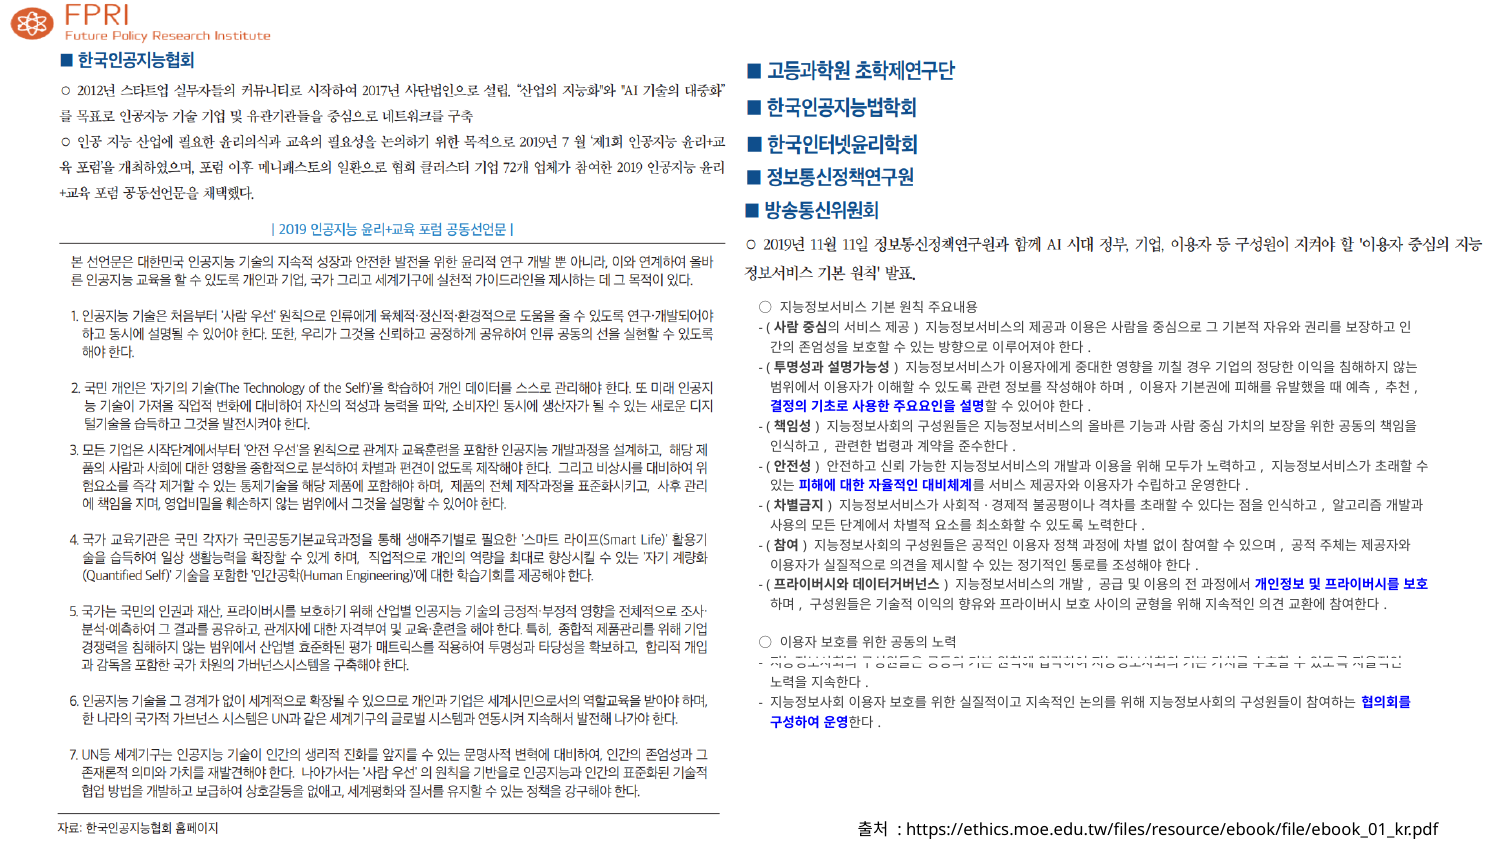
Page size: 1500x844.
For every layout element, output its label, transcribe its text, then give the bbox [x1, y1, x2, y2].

picture [739, 163, 921, 190]
picture [2, 0, 286, 44]
picture [50, 438, 721, 837]
picture [54, 45, 728, 437]
text_box 출처 : https://ethics.moe.edu.tw/files/resource/ebook/file/ebook_01_kr.pdf [775, 811, 1455, 844]
table_header ○ 지능정보서비스 기본 원칙 주요내용 - (사람 중심의 서비스 제공) 지능정보서비스의 제공과 이용은 사람을 중심으로 그 기본적 자유와 권리를 보장하고 인 간의 존엄성을 보호할 수 있는 방향으로 이루어져야 한다. - (투명성과 설명가능성) 지능정보서비스가 이용자에게 중대한 영향을 끼칠 경우 기업의 정당한 이익을 침해하지 않는 범위에서 이용자가 이해할 수 있도록 관련 정보를 작성해야 하며, 이용자 기본권에 피해를 유발했을 때 예측, 추천, 결정의 기초로 사용한 주요요인을 설명할 수 있어야 한다. - (책임성) 지능정보사회의 구성원들은 지능정보서비스의 올바른 기능과 사람 중심 가치의 보장을 위한 공동의 책임을 인식하고, 관련한 법령과 계약을 준수한다. - (안전성) 안전하고 신뢰 가능한 지능정보서비스의 개발과 이용을 위해 모두가 노력하고, 지능정보서비스가 초래할 수 있는 피해에 대한 자율적인 대비체계를 서비스 제공자와 이용자가 수립하고 운영한다. - (차별금지) 지능정보서비스가 사회적·경제적 불공평이나 격차를 초래할 수 있다는 점을 인식하고, 알고리즘 개발과 사용의 모든 단계에서 차별적 요소를 최소화할 수 있도록 노력한다. - (참여) 지능정보사회의 구성원들은 공적인 이용자 정책 과정에 차별 없이 참여할 수 있으며, 공적 주체는 제공자와 이용자가 실질적으로 의견을 제시할 수 있는 정기적인 통로를 조성해야 한다. - (프라이버시와 데이터거버넌스) 지능정보서비스의 개발, 공급 및 이용의 전 과정에서 개인정보 및 프라이버시를 보호 하며, 구성원들은 기술적 이익의 향유와 프라이버시 보호 사이의 균형을 위해 지속적인 의견 교환에 참여한다. ○ 이용자 보호를 위한 공동의 노력 - 지능정보사회의 구성원들은 공동의 기본 원칙에 입각하여 지능정보사회의 기본 가치를 수호할 수 있도록 자율적인 노력을 지속한다. - 지능정보사회 이용자 보호를 위한 실질적이고 지속적인 논의를 위해 지능정보사회의 구성원들이 참여하는 협의회를 구성하여 운영한다. [745, 296, 1487, 658]
picture [737, 55, 967, 84]
picture [738, 194, 1488, 287]
picture [737, 91, 927, 124]
picture [743, 127, 921, 156]
